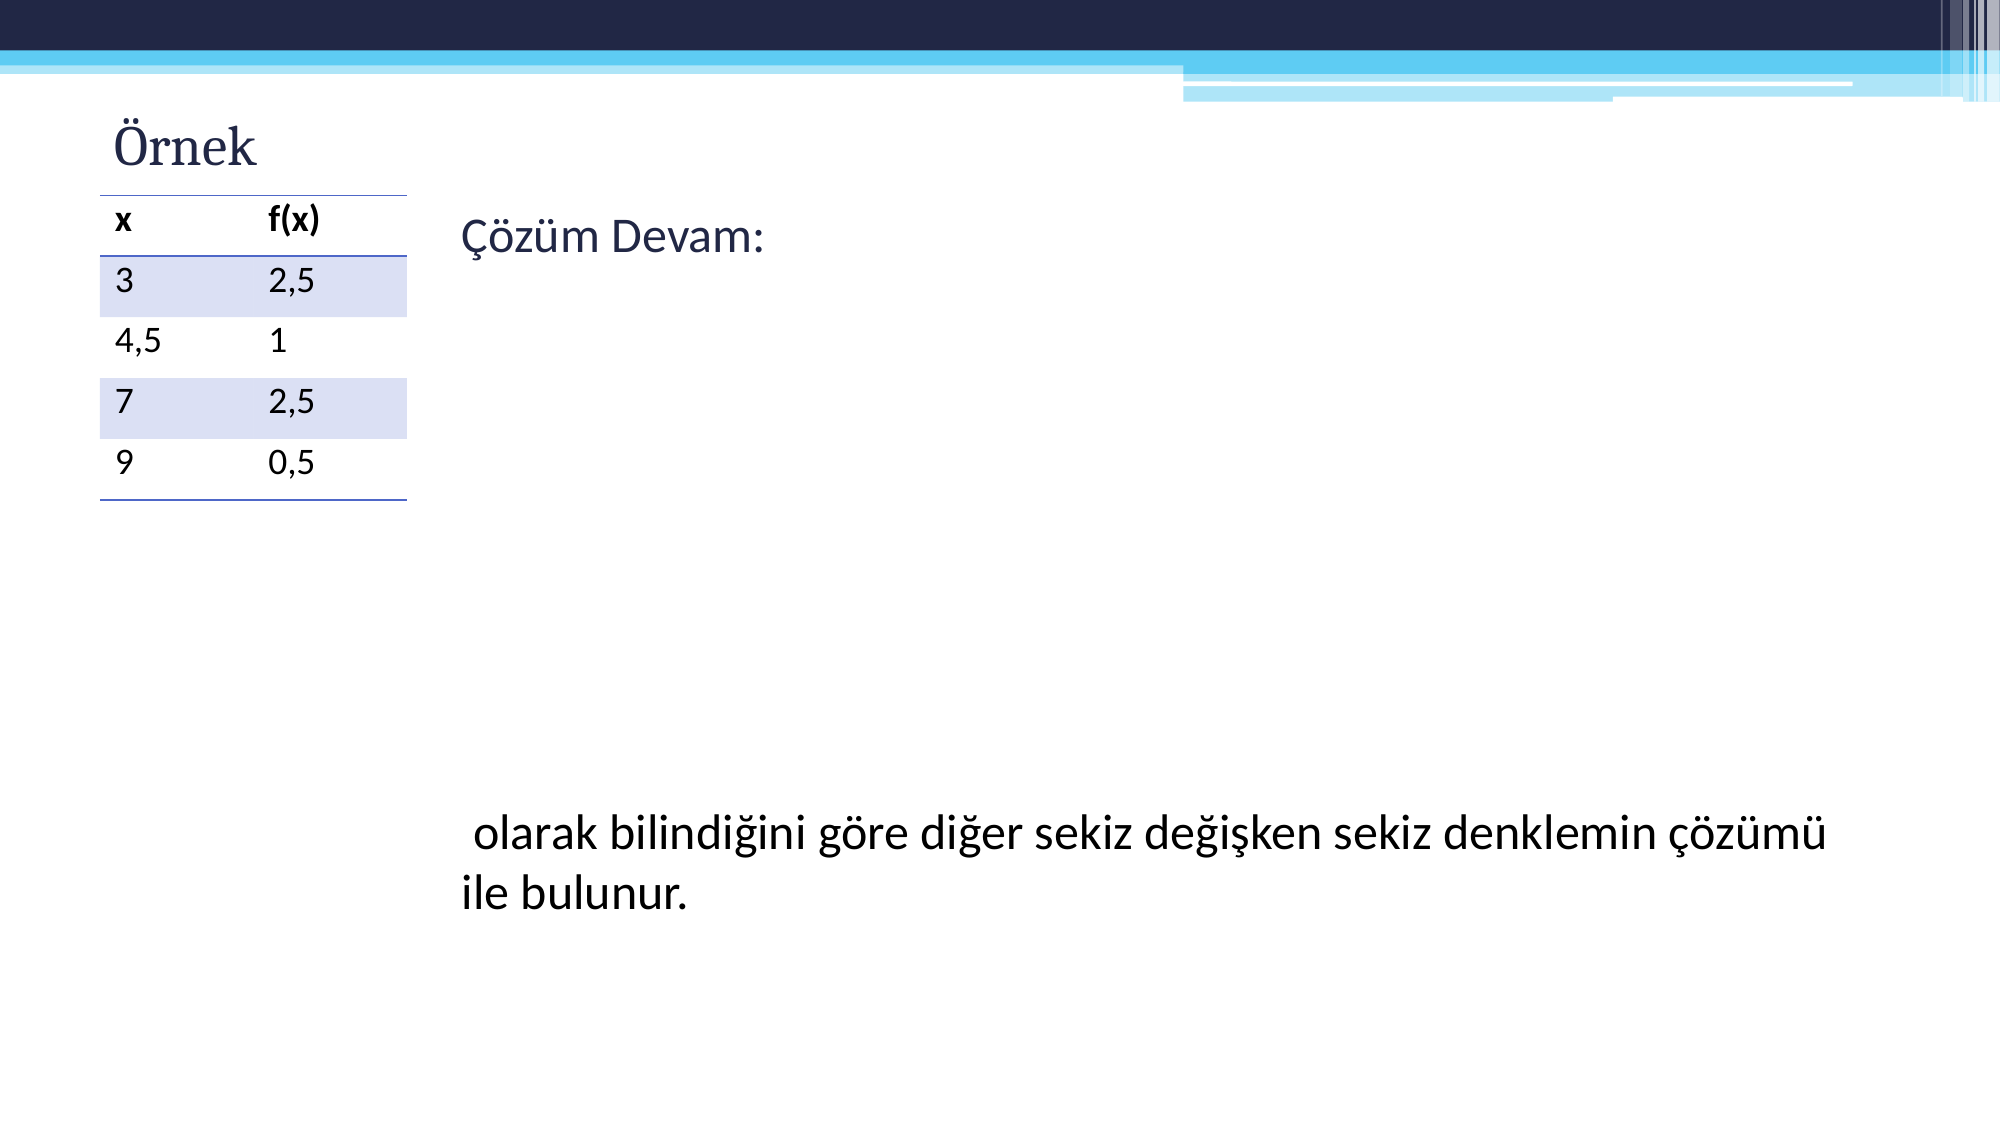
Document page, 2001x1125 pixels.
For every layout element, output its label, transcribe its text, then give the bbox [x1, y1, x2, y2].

table_cell 4,5 [100, 317, 253, 378]
table_cell 9 [100, 439, 253, 499]
table_cell 7 [100, 378, 253, 439]
table_header x [100, 196, 253, 255]
table_cell 2,5 [253, 257, 407, 317]
table_cell 3 [100, 257, 253, 317]
table_header f(x) [253, 196, 407, 255]
table_cell 2,5 [253, 378, 407, 439]
table_cell 1 [253, 317, 407, 378]
table_cell 0,5 [253, 439, 407, 499]
title Örnek [99, 101, 1900, 185]
